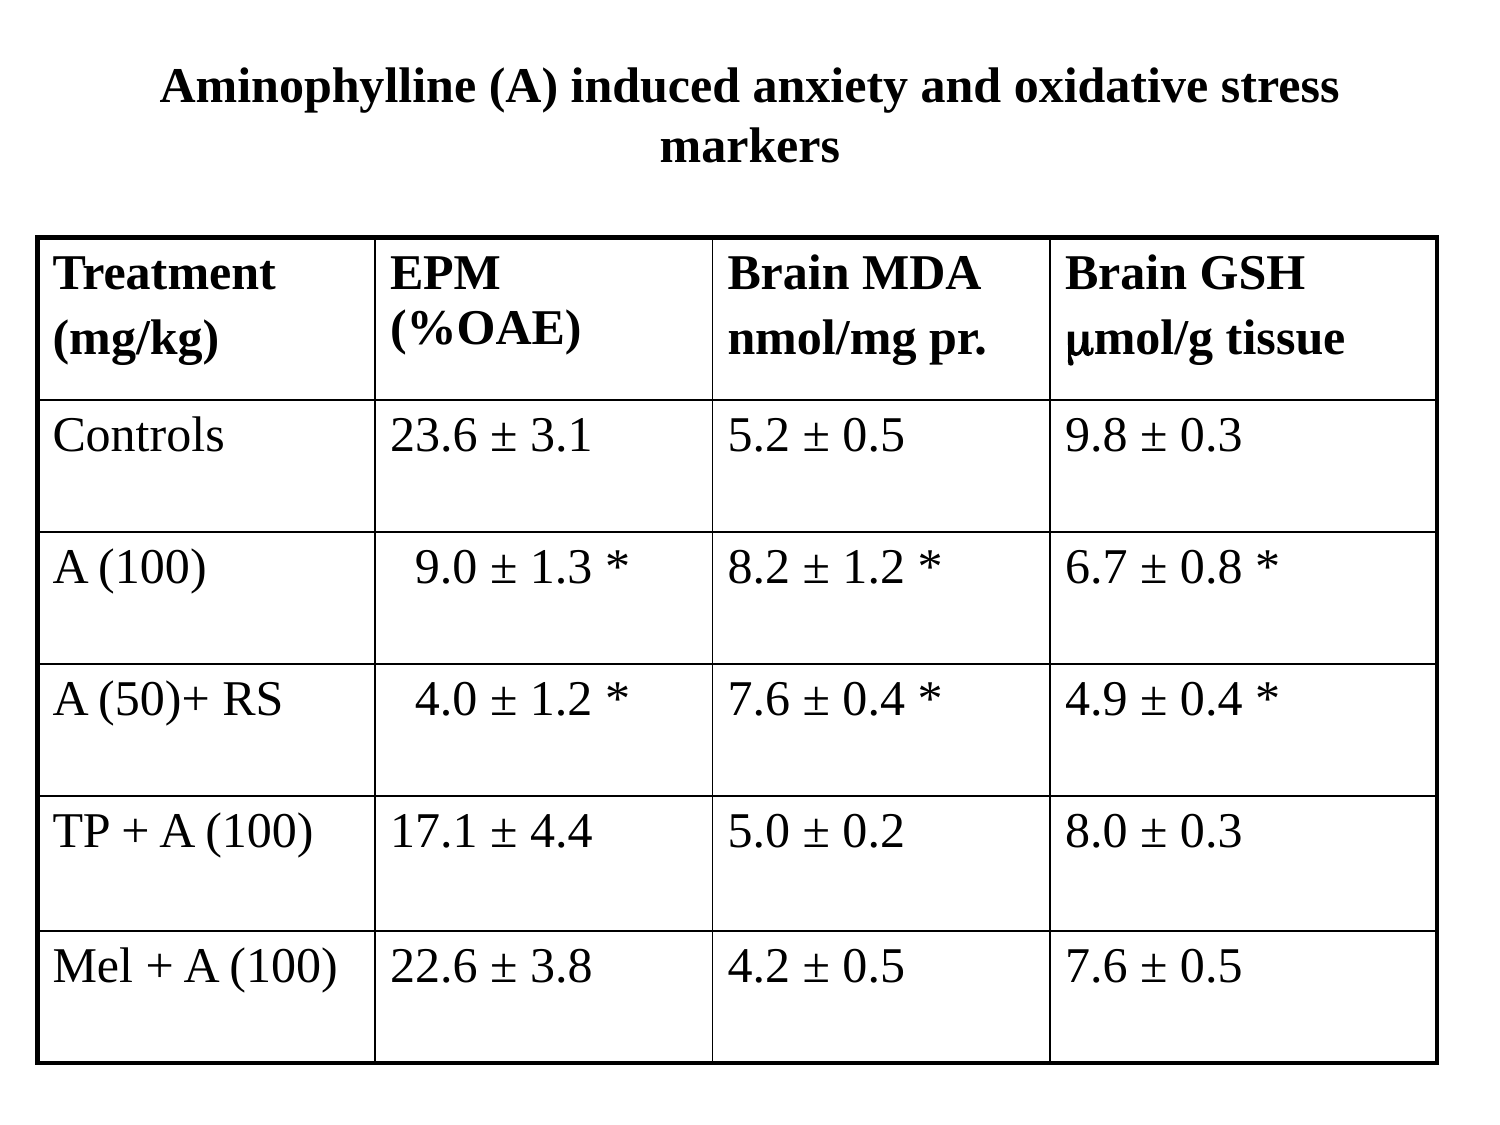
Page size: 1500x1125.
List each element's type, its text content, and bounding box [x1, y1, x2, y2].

table_cell 5.2 ± 0.5 [713, 401, 1049, 531]
table_cell 4.2 ± 0.5 [713, 932, 1049, 1061]
table_cell 4.0 ± 1.2 * [376, 665, 712, 795]
table_cell 8.0 ± 0.3 [1051, 797, 1435, 930]
table_cell 5.0 ± 0.2 [713, 797, 1049, 930]
table_cell 17.1 ± 4.4 [376, 797, 712, 930]
table_cell TP + A (100) [40, 797, 374, 930]
table_cell 9.0 ± 1.3 * [376, 533, 712, 663]
title Aminophylline (A) induced anxiety and oxidative stress markers [50, 50, 1450, 175]
table_header Treatment (mg/kg) [40, 240, 374, 399]
table_cell 6.7 ± 0.8 * [1051, 533, 1435, 663]
table_cell 7.6 ± 0.5 [1051, 932, 1435, 1061]
table_cell Mel + A (100) [40, 932, 374, 1061]
table_header Brain MDA nmol/mg pr. [713, 240, 1049, 399]
table_header Brain GSH mol/g tissue [1051, 240, 1435, 399]
table_cell 8.2 ± 1.2 * [713, 533, 1049, 663]
table_cell 9.8 ± 0.3 [1051, 401, 1435, 531]
table_cell 4.9 ± 0.4 * [1051, 665, 1435, 795]
table_cell A (100) [40, 533, 374, 663]
table_cell Controls [40, 401, 374, 531]
table_cell 22.6 ± 3.8 [376, 932, 712, 1061]
table_cell A (50)+ RS [40, 665, 374, 795]
table_cell 7.6 ± 0.4 * [713, 665, 1049, 795]
table_cell 23.6 ± 3.1 [376, 401, 712, 531]
table_header EPM (%OAE) [376, 240, 712, 399]
